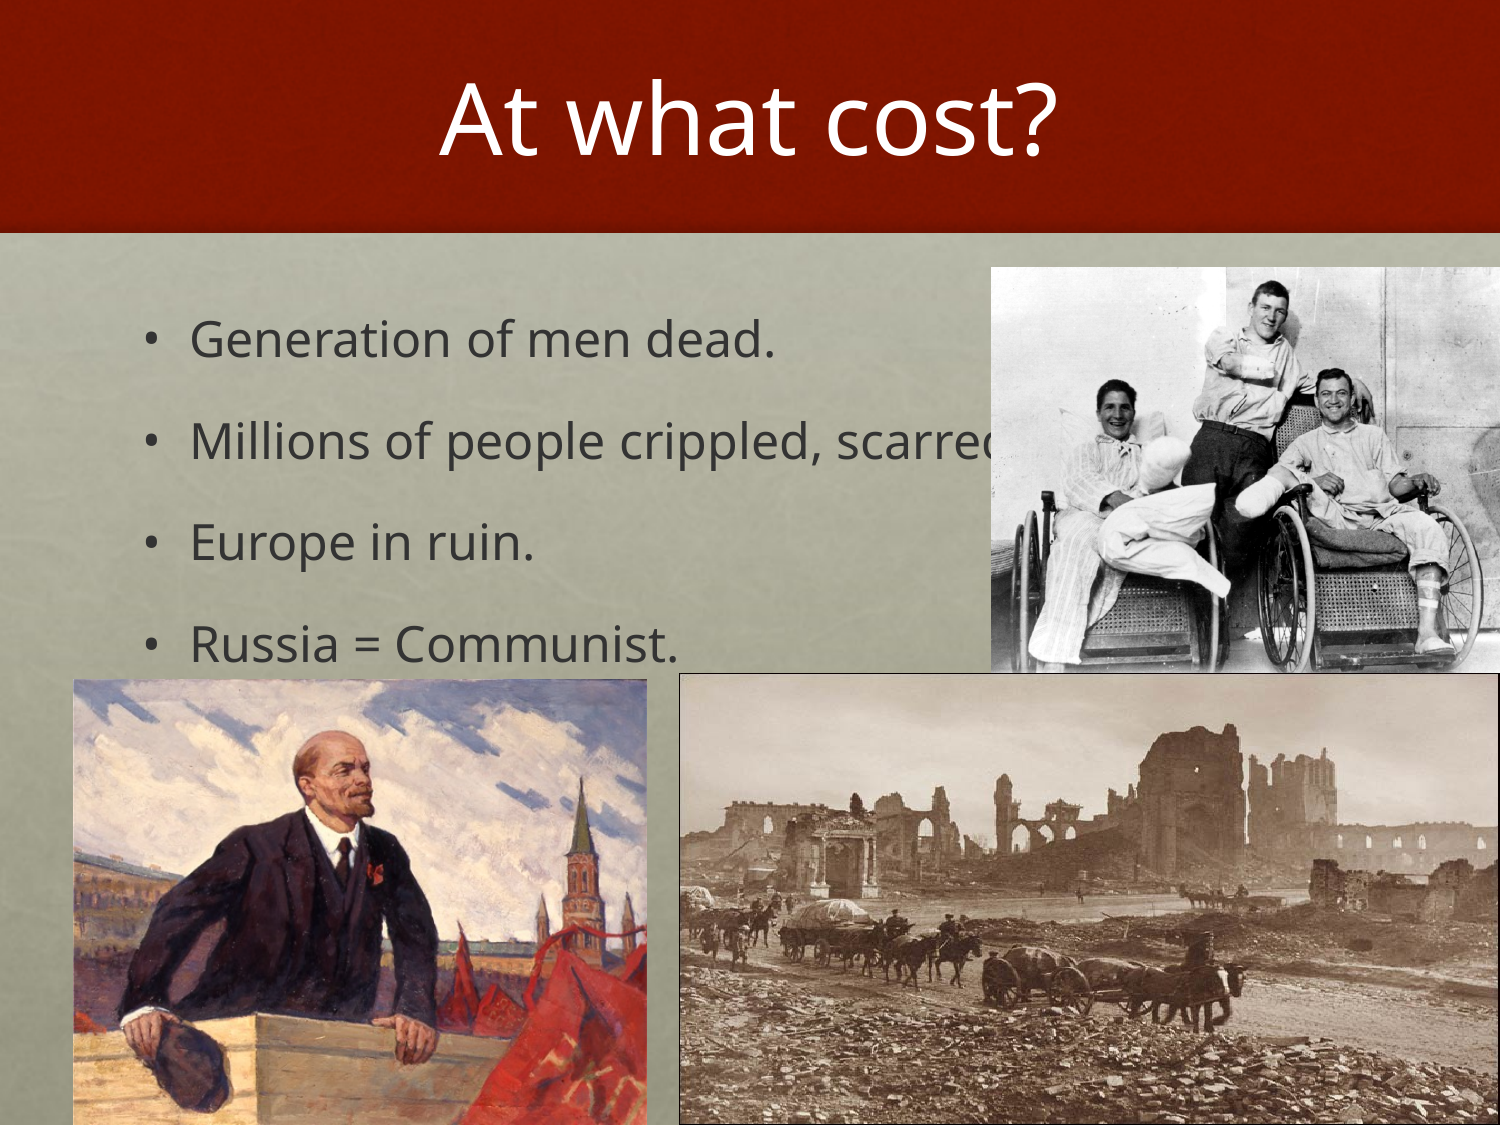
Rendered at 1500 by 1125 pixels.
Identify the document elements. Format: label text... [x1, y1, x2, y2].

list Generation of men dead. Millions of people crippled, scarred. Europe in ruin. Russia = Communist. [127, 299, 980, 674]
title At what cost? [127, 10, 1372, 221]
picture [0, 214, 1500, 1125]
